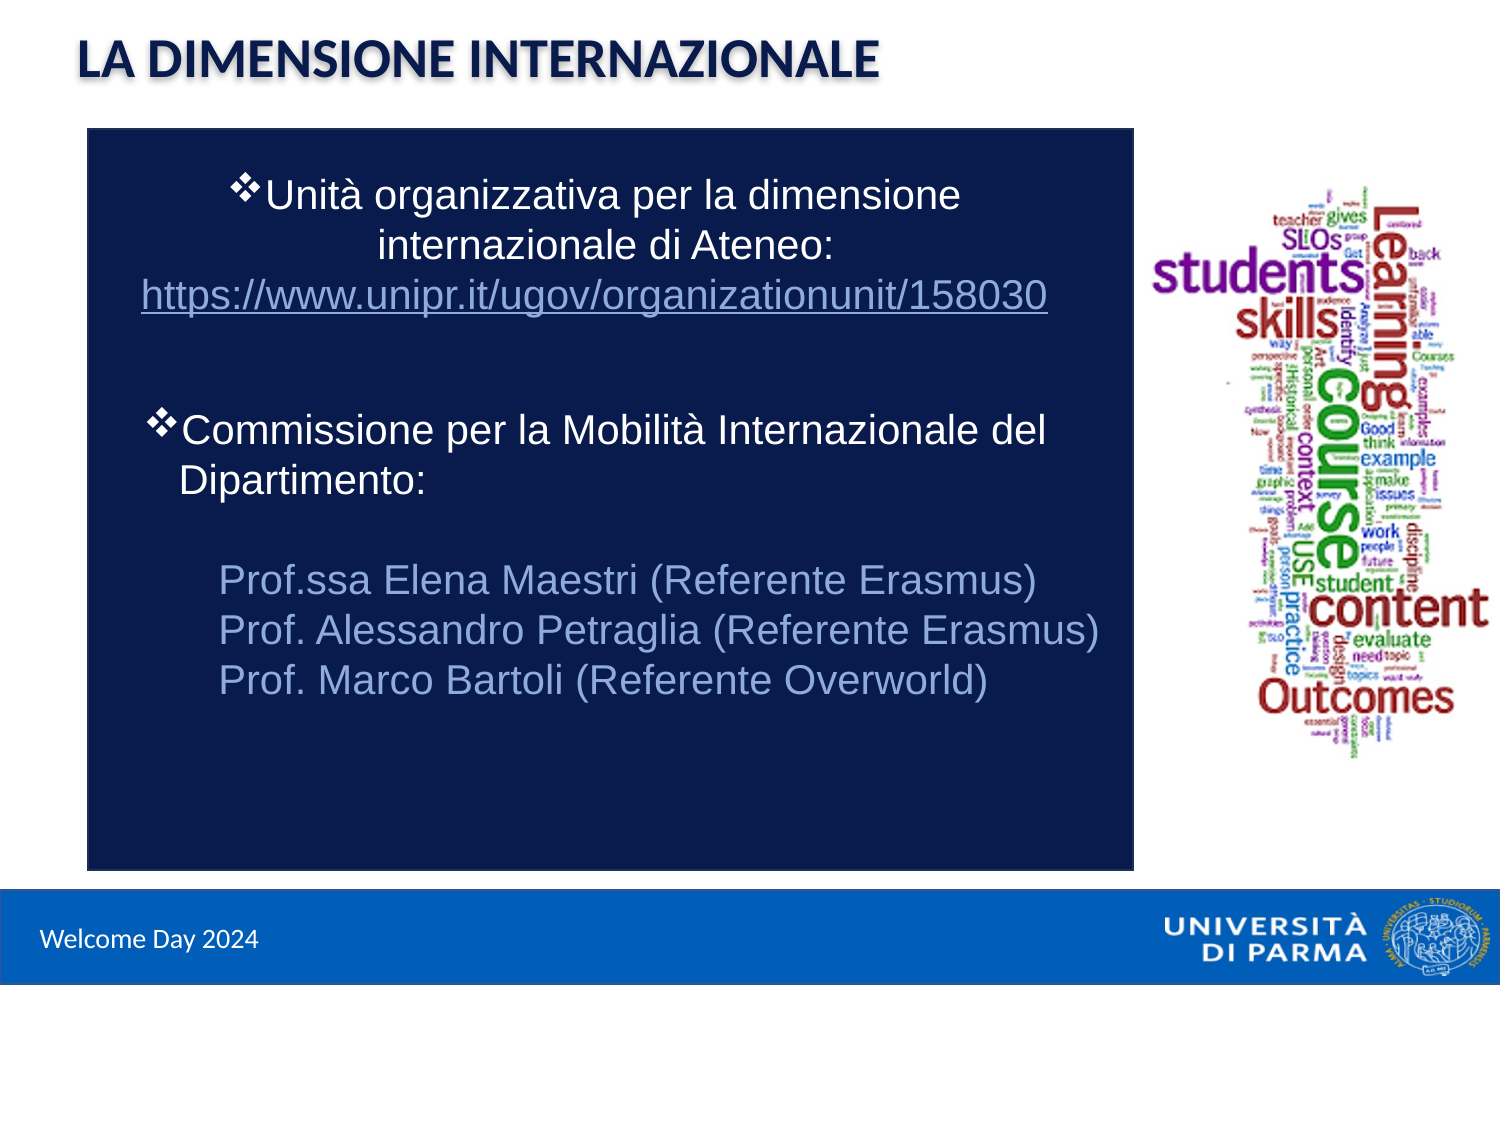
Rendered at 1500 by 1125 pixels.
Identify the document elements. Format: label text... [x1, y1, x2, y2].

picture [1144, 182, 1500, 772]
text_box LA DIMENSIONE INTERNAZIONALE [62, 14, 1009, 97]
text_box [87, 128, 1134, 871]
text_box Welcome Day 2024 [0, 889, 1500, 985]
text_box Unità organizzativa per la dimensione internazionale di Ateneo: https://www.unipr.it/ugov/organizationunit/158030 [119, 160, 1070, 359]
picture [1165, 898, 1490, 976]
text_box Commissione per la Mobilità Internazionale del Dipartimento: Prof.ssa Elena Maestri (Referente Erasmus) Prof. Alessandro Petraglia (Referente Erasmus) Prof. Marco Bartoli (Referente Overworld) [128, 395, 1144, 744]
